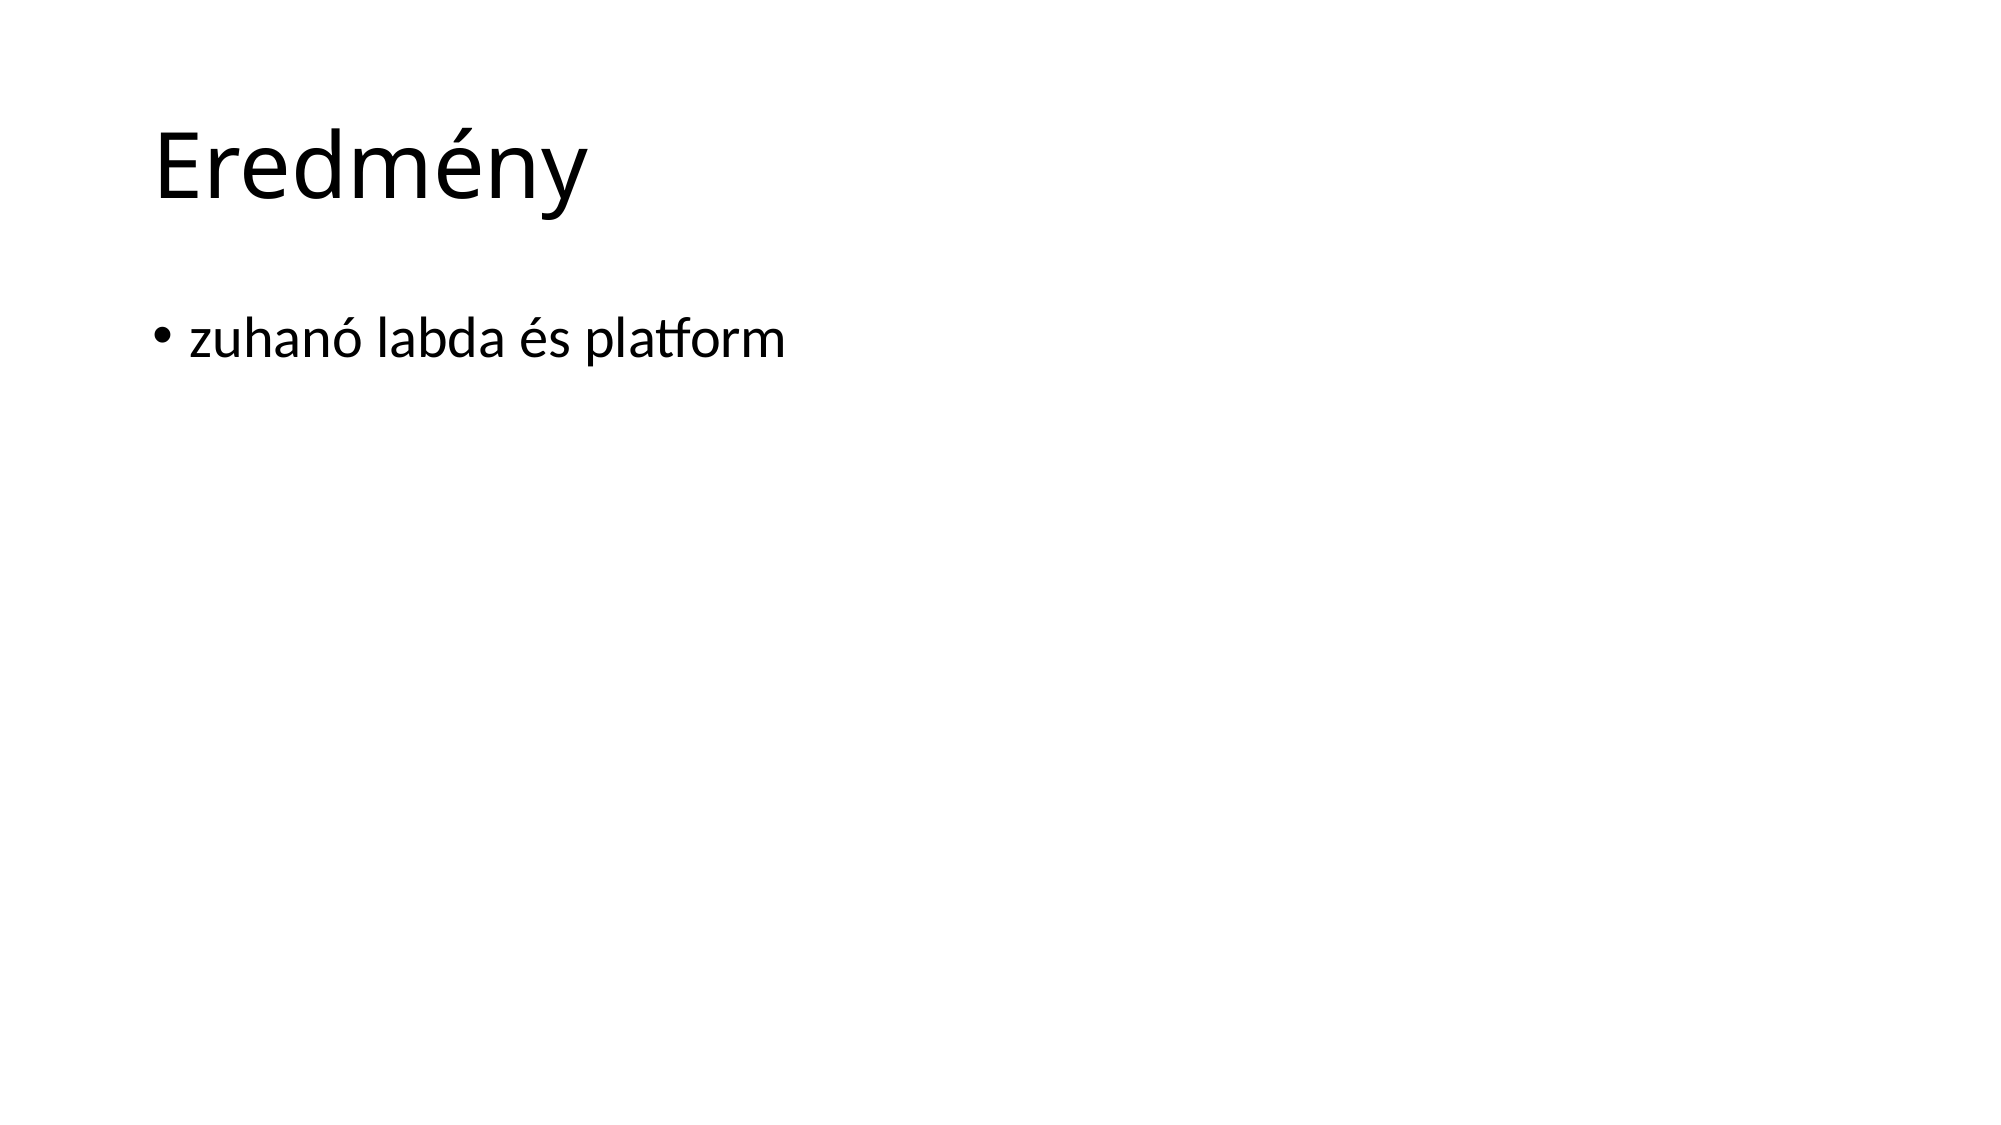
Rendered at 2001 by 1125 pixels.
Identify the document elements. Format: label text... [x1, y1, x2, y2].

title Eredmény [137, 59, 1863, 278]
list zuhanó labda és platform [137, 299, 1863, 1014]
